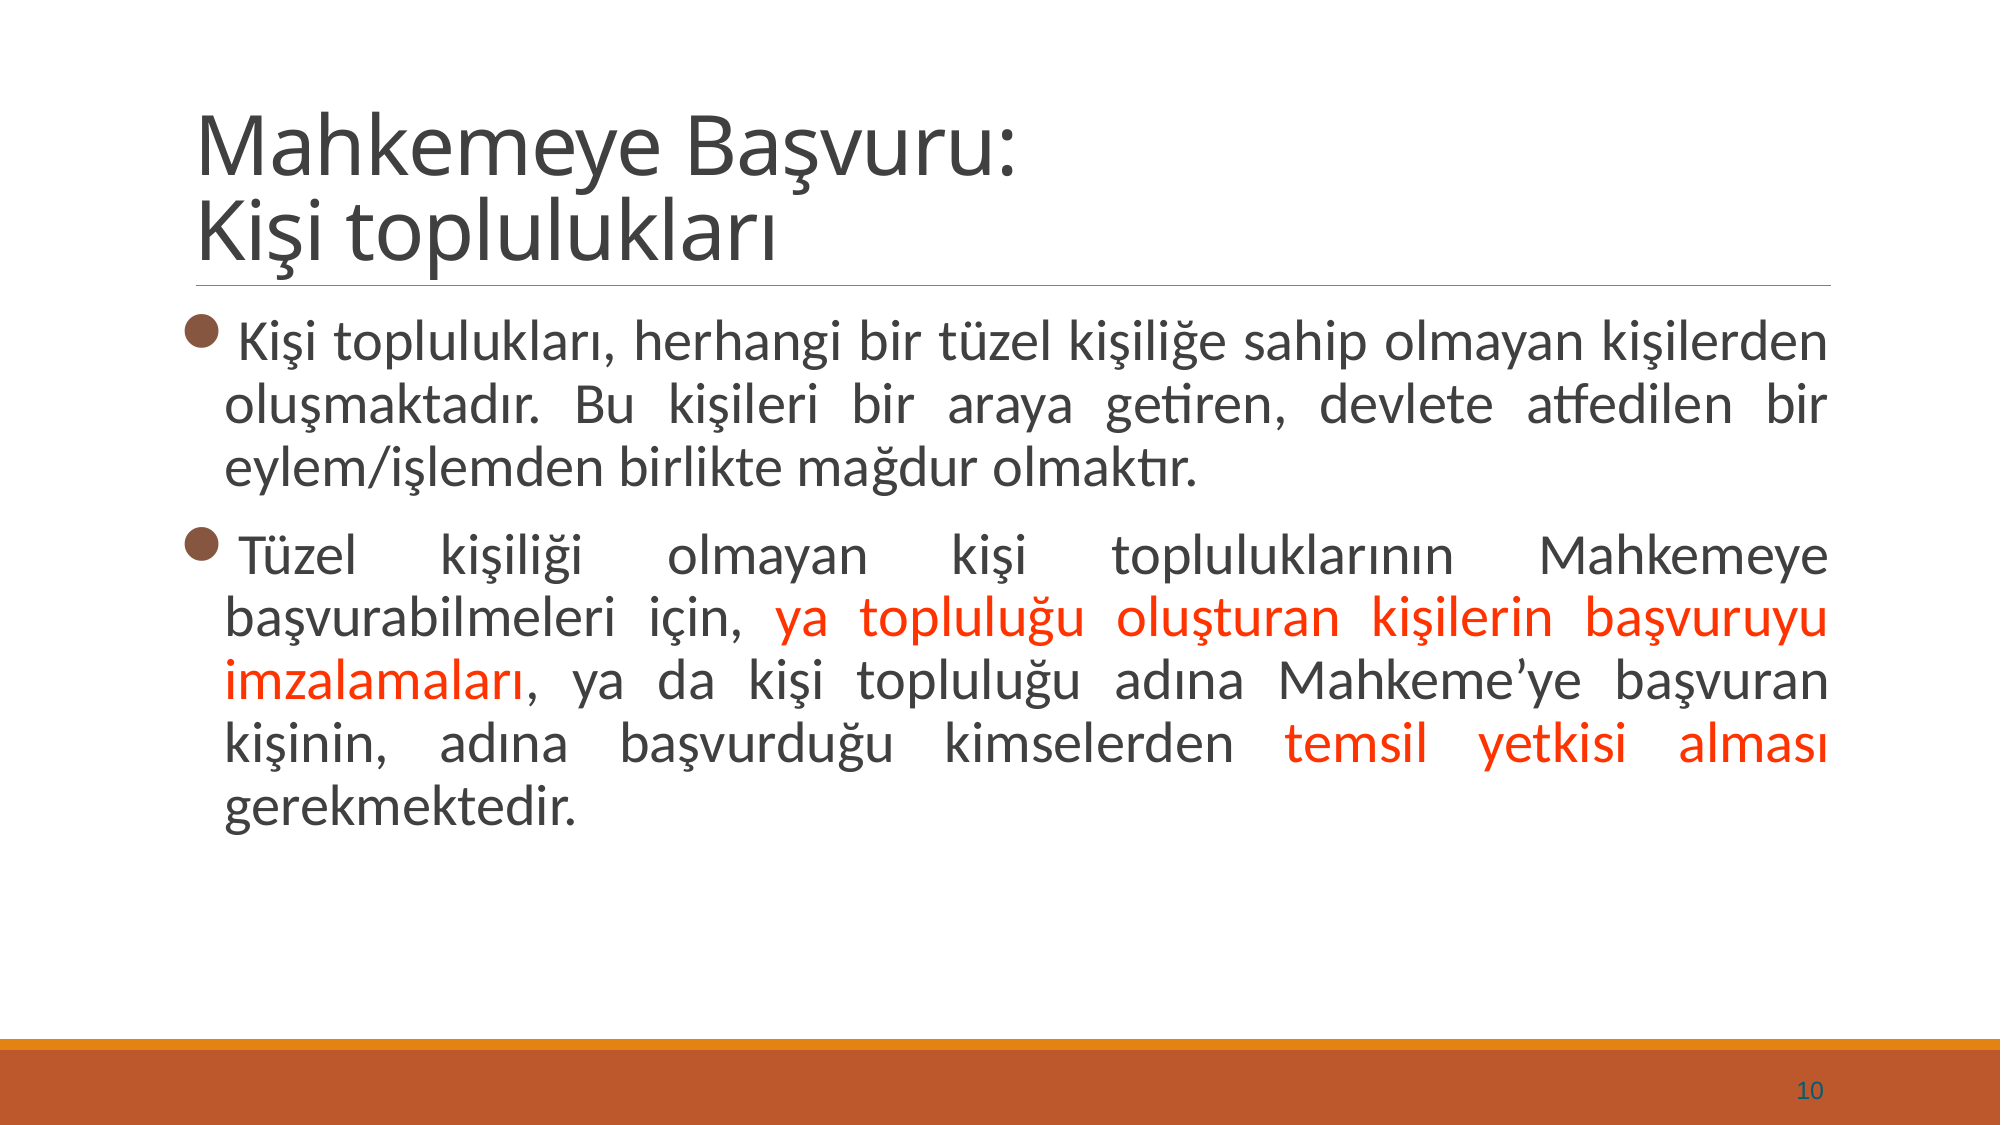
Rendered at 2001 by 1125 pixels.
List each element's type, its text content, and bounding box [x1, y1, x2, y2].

list Kişi toplulukları, herhangi bir tüzel kişiliğe sahip olmayan kişilerden oluşmaktadır. Bu kişileri bir araya getiren, devlete atfedilen bir eylem/işlemden birlikte mağdur olmaktır. Tüzel kişiliği olmayan kişi topluluklarının Mahkemeye başvurabilmeleri için, ya topluluğu oluşturan kişilerin başvuruyu imzalamaları, ya da kişi topluluğu adına Mahkeme’ye başvuran kişinin, adına başvurduğu kimselerden temsil yetkisi alması gerekmektedir. [179, 302, 1830, 963]
slide_number 10 [1623, 1059, 1840, 1120]
title Mahkemeye Başvuru: Kişi toplulukları [179, 47, 1830, 285]
